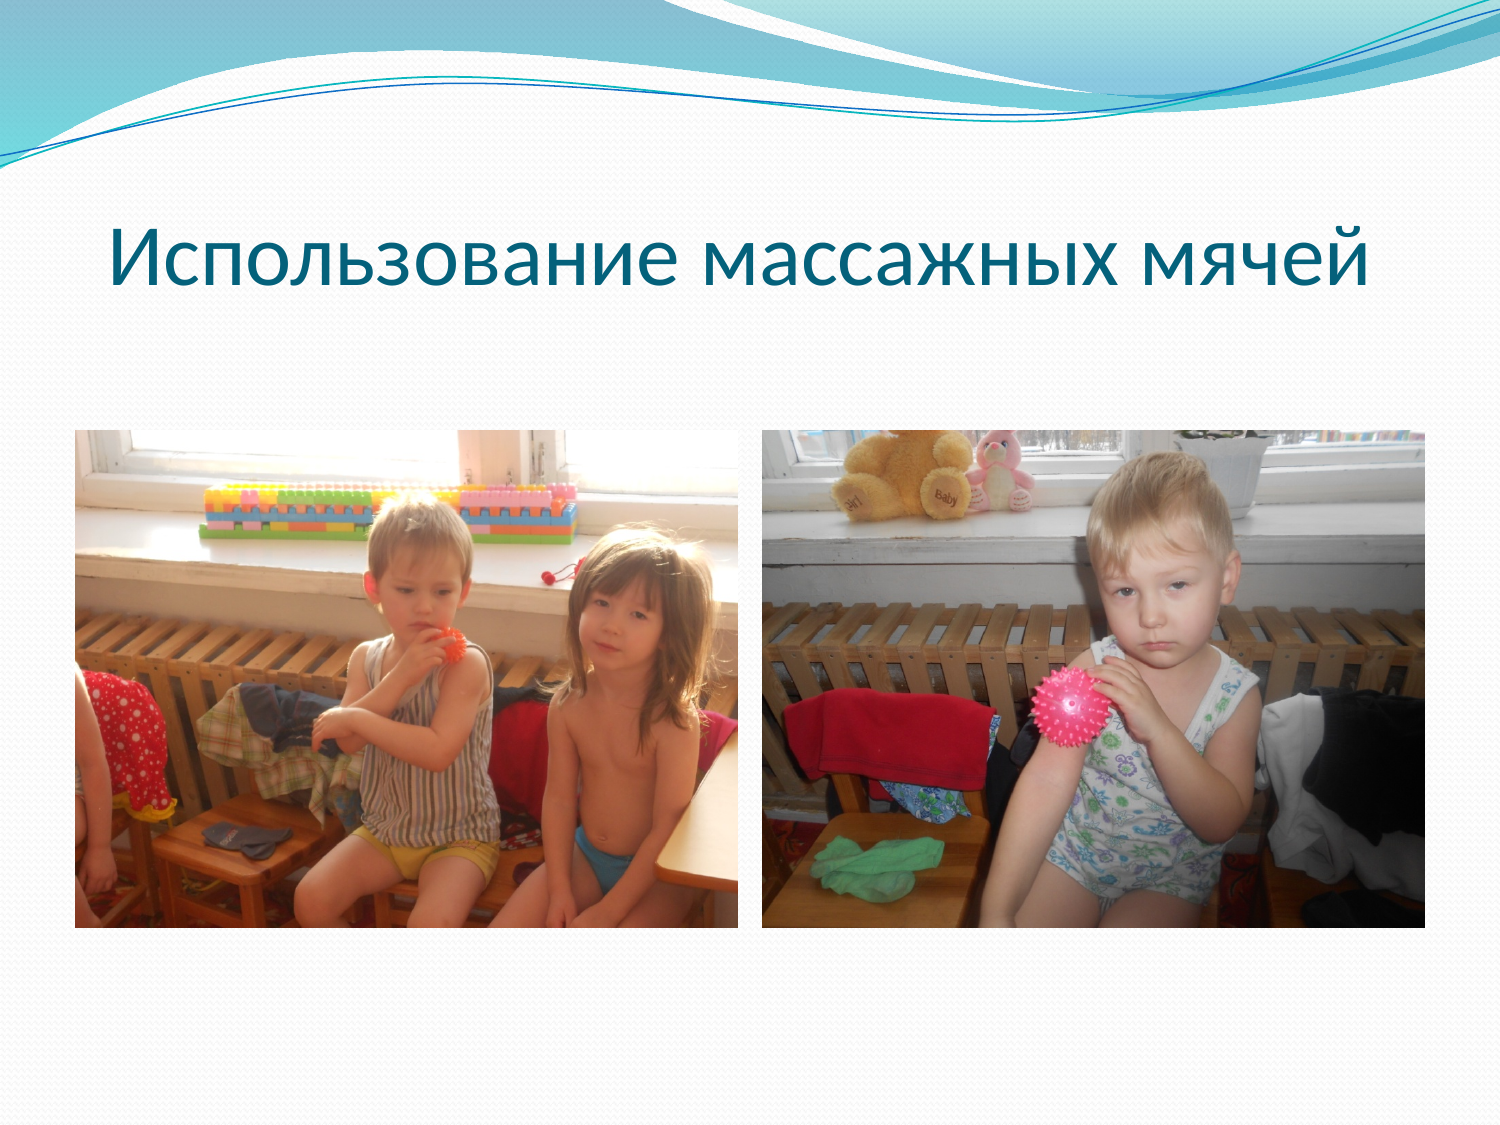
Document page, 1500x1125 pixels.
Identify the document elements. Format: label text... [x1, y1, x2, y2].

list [74, 430, 738, 928]
title Использование массажных мячей [75, 115, 1425, 303]
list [762, 430, 1426, 928]
